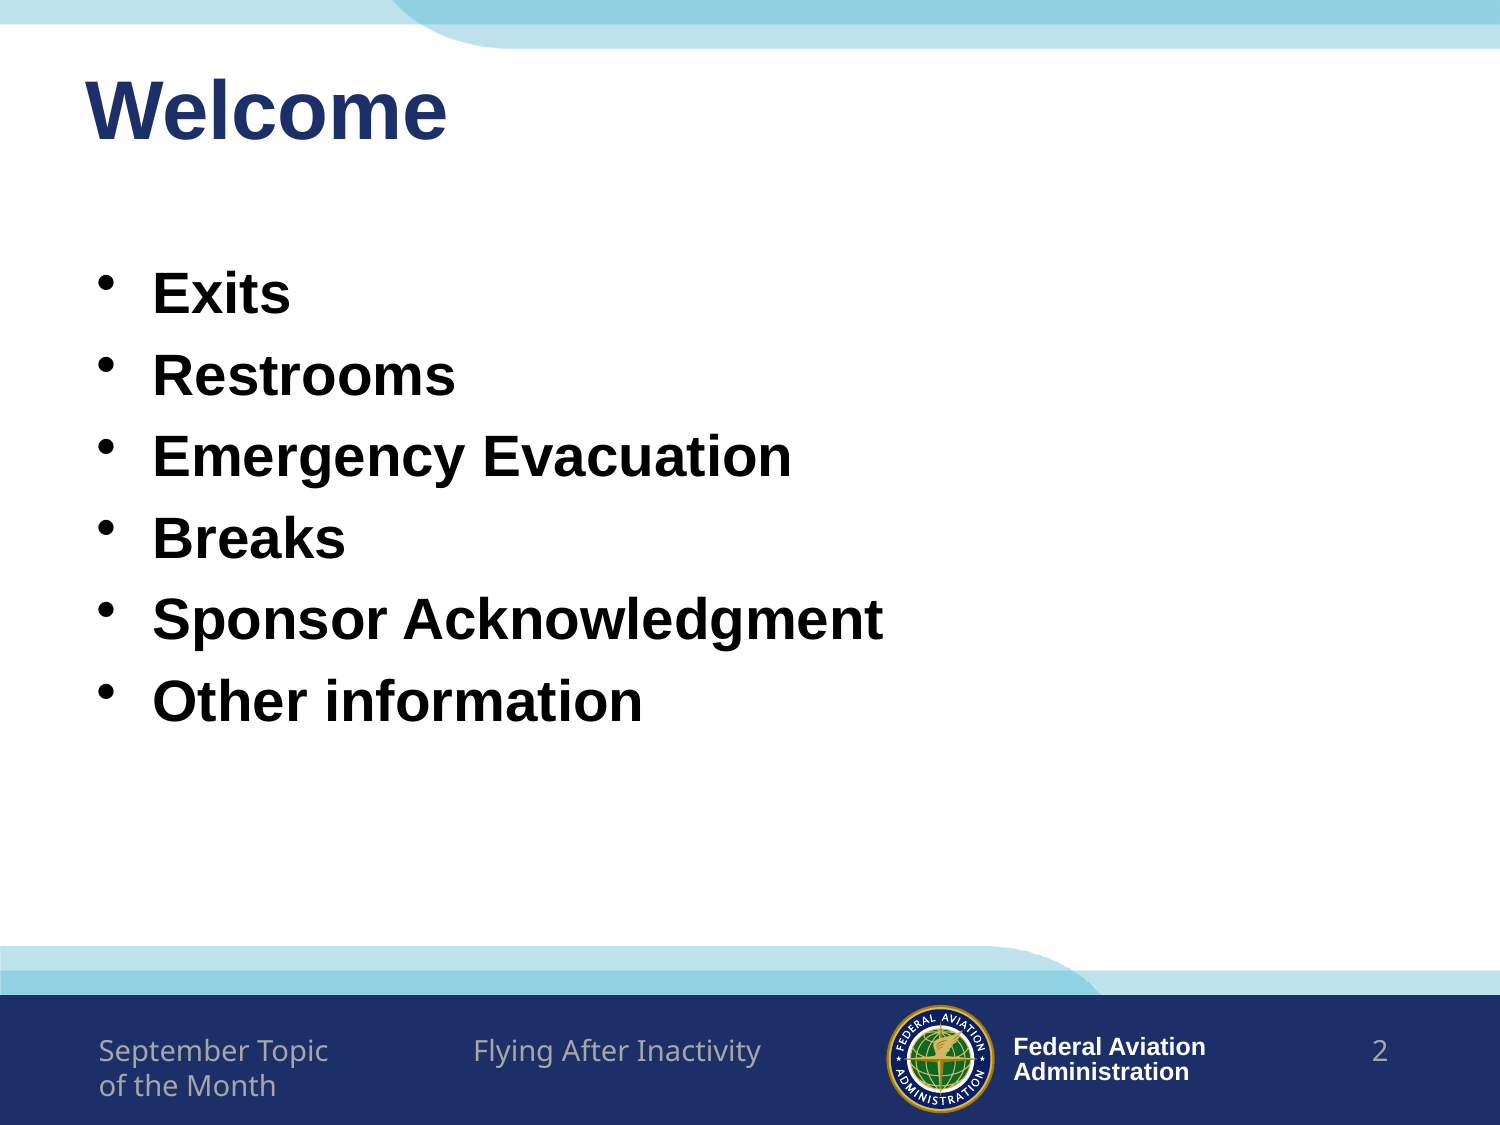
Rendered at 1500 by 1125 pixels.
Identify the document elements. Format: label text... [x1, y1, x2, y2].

slide_number 2 [1222, 1025, 1404, 1100]
picture [0, 945, 1500, 995]
footer Flying After Inactivity [379, 1025, 855, 1100]
list Exits Restrooms Emergency Evacuation Breaks Sponsor Acknowledgment Other information [81, 247, 1402, 968]
picture [0, 0, 1500, 50]
slide_number September Topic of the Month [83, 1025, 369, 1100]
title Welcome [70, 56, 1461, 157]
